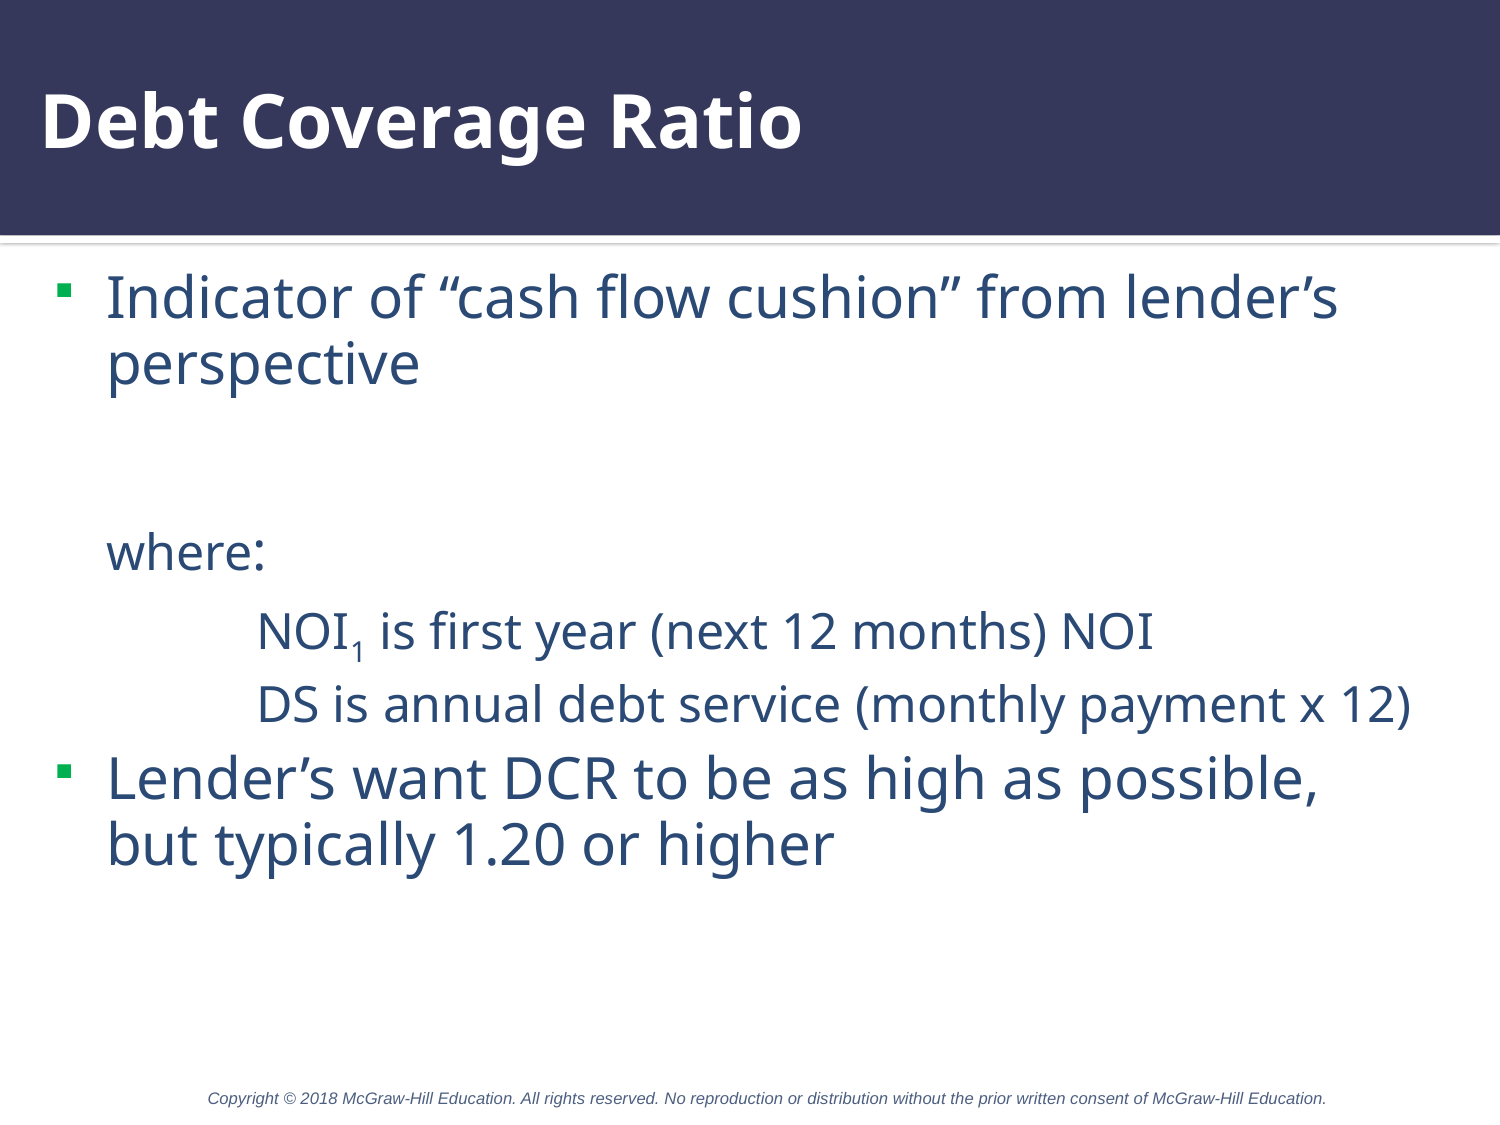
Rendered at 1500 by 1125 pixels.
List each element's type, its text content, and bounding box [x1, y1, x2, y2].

footer Copyright © 2018 McGraw-Hill Education. All rights reserved. No reproduction or distribution without the prior written consent of McGraw-Hill Education. [200, 1062, 1337, 1108]
list Indicator of “cash flow cushion” from lender’s perspective where: NOI1 is first year (next 12 months) NOI DS is annual debt service (monthly payment x 12) Lender’s want DCR to be as high as possible, but typically 1.20 or higher [24, 249, 1438, 950]
title Debt Coverage Ratio [24, 24, 1438, 213]
